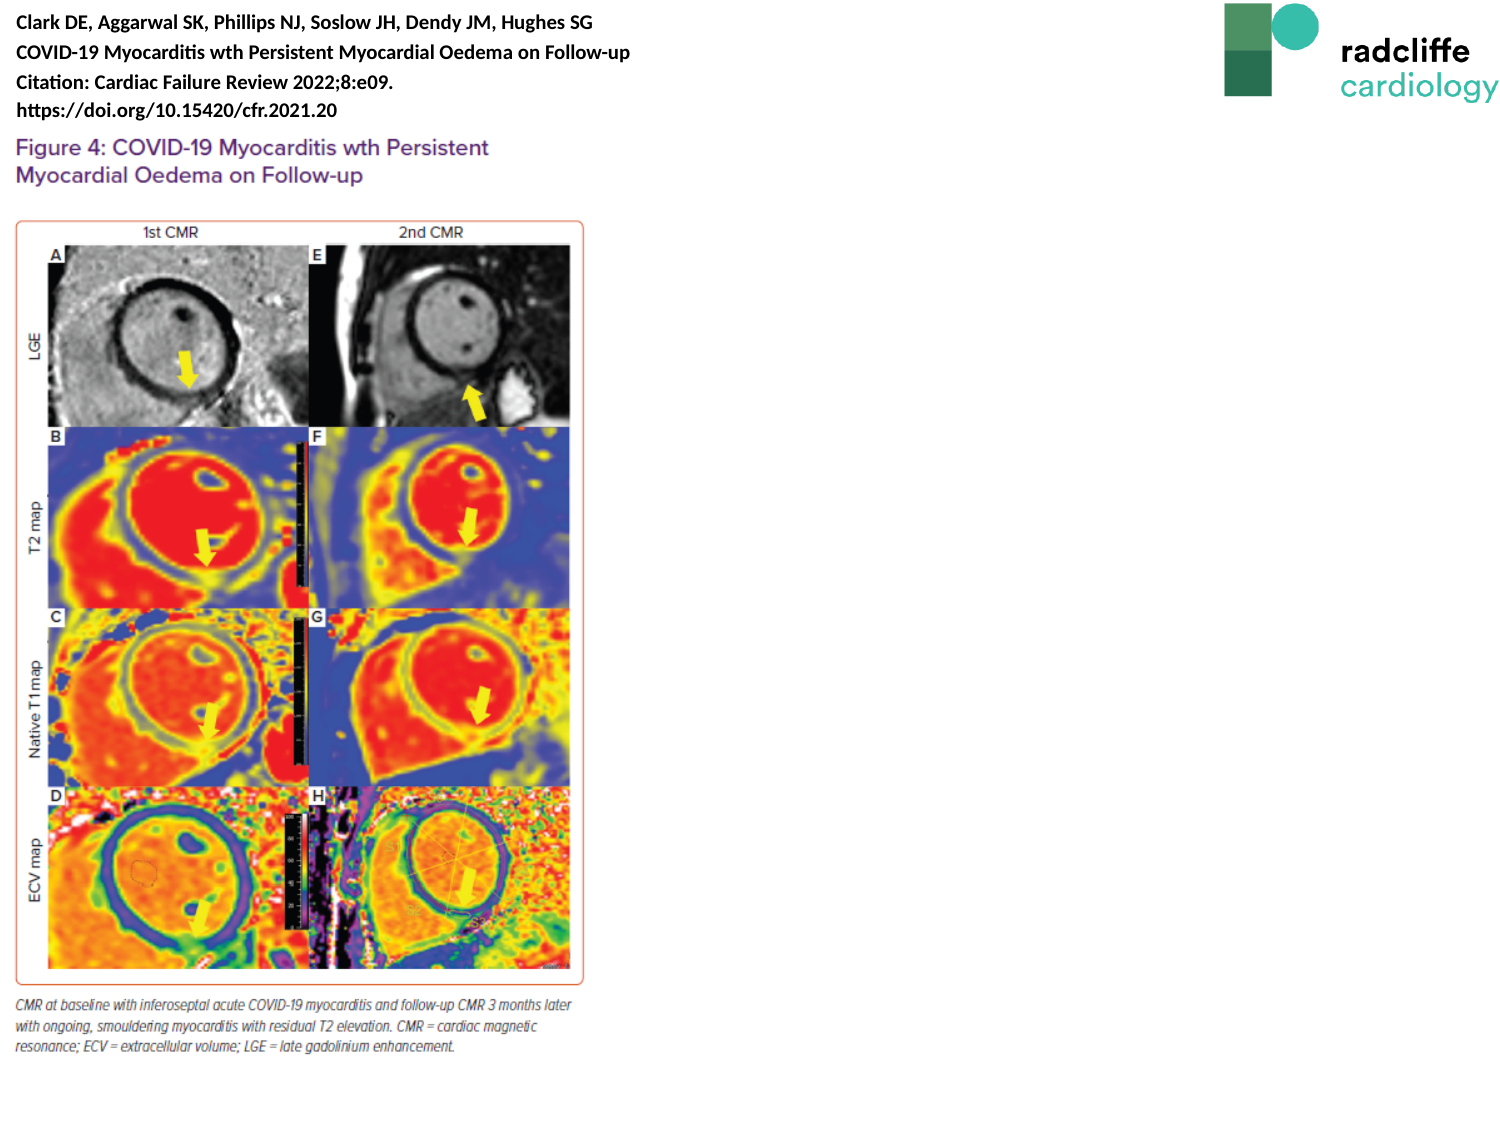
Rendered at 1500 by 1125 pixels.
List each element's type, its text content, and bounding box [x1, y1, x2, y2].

text_box Citation: Cardiac Failure Review 2022;8:e09. [1, 60, 1224, 89]
picture [1224, 1, 1499, 104]
text_box Clark DE, Aggarwal SK, Phillips NJ, Soslow JH, Dendy JM, Hughes SG [1, 1, 939, 31]
picture [1, 124, 593, 1063]
text_box COVID-19 Myocarditis wth Persistent Myocardial Oedema on Follow-up [1, 31, 1224, 60]
text_box https://doi.org/10.15420/cfr.2021.20 [1, 89, 1500, 129]
